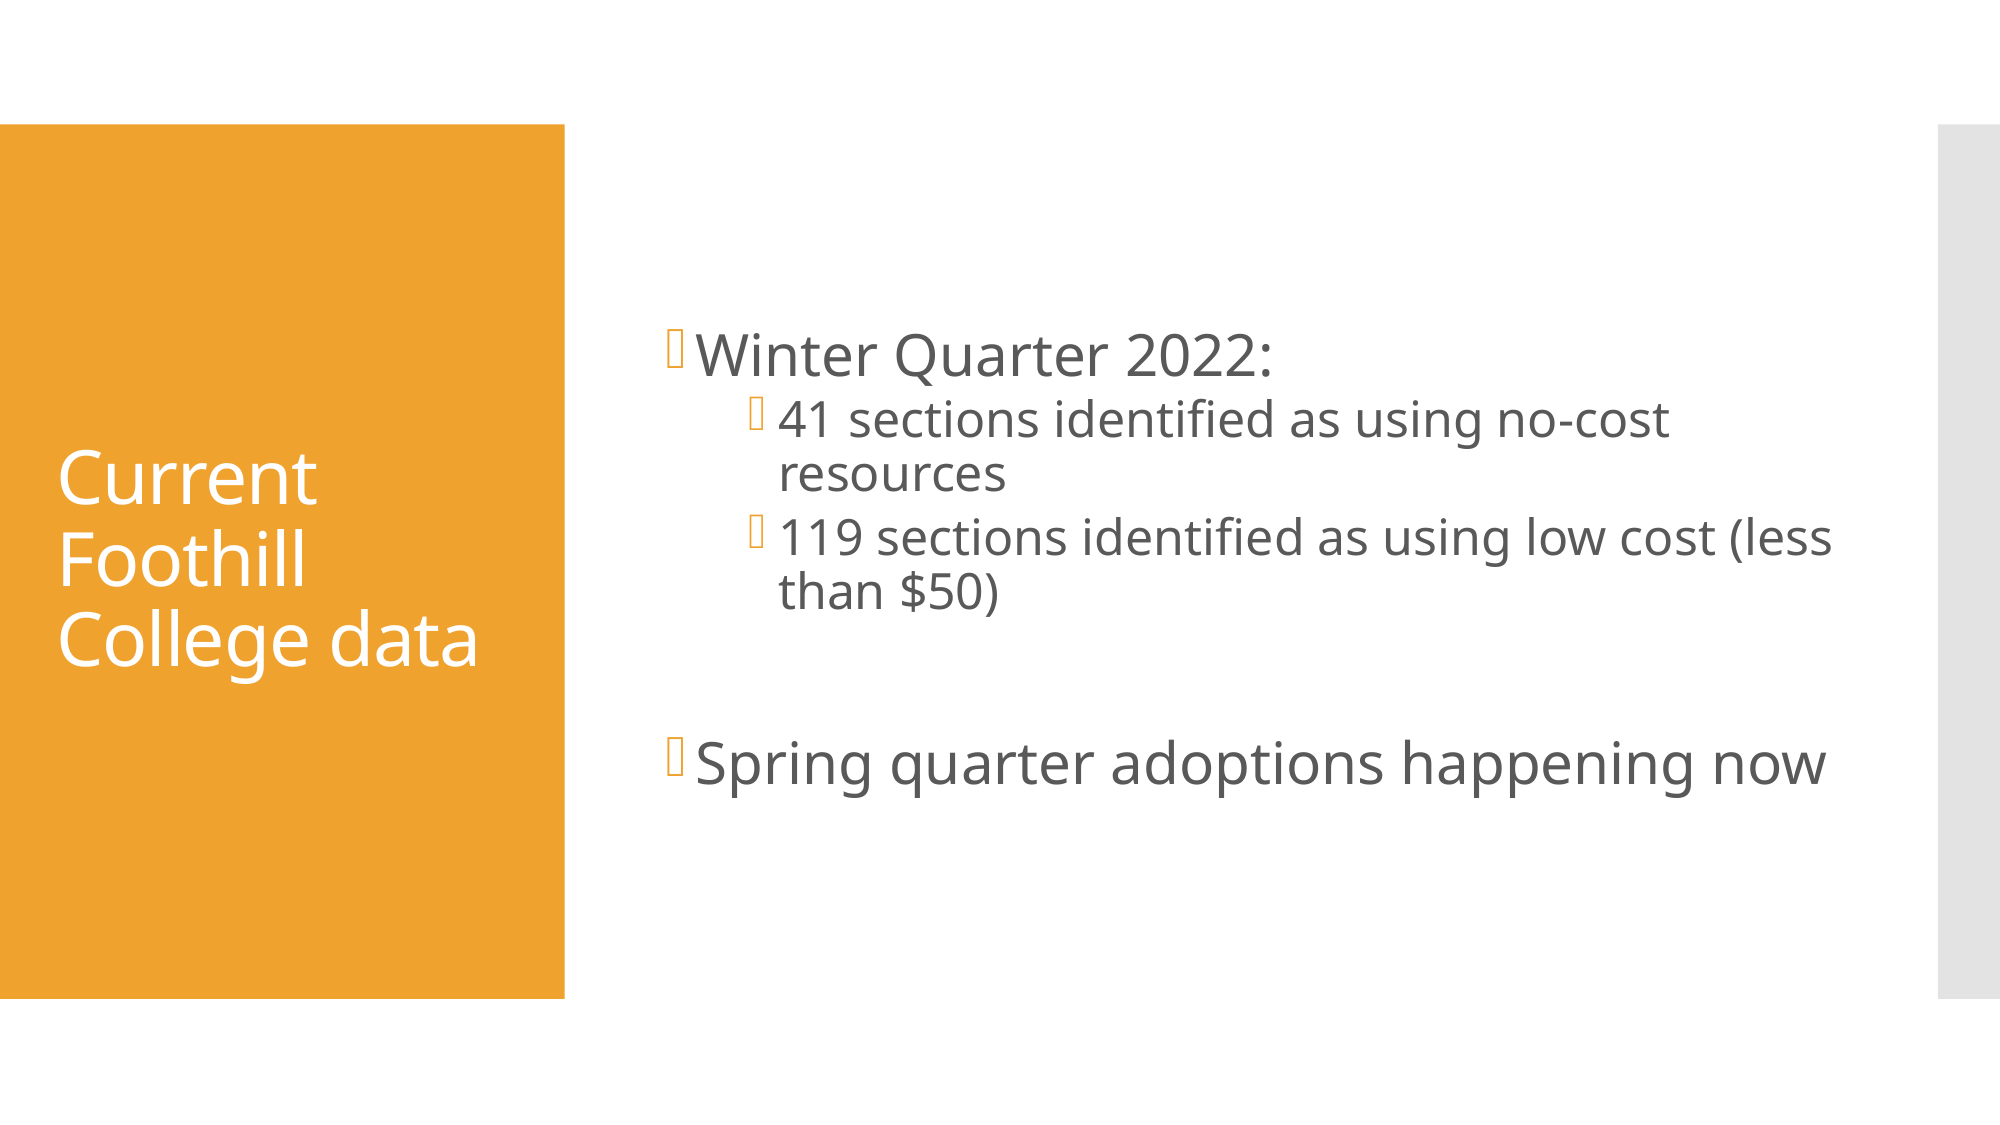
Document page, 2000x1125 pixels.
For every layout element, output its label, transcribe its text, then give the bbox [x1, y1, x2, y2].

title Current Foothill College data [41, 184, 525, 940]
list Winter Quarter 2022: 41 sections identified as using no-cost resources 119 sections identified as using low cost (less than $50) Spring quarter adoptions happening now [650, 141, 1851, 982]
